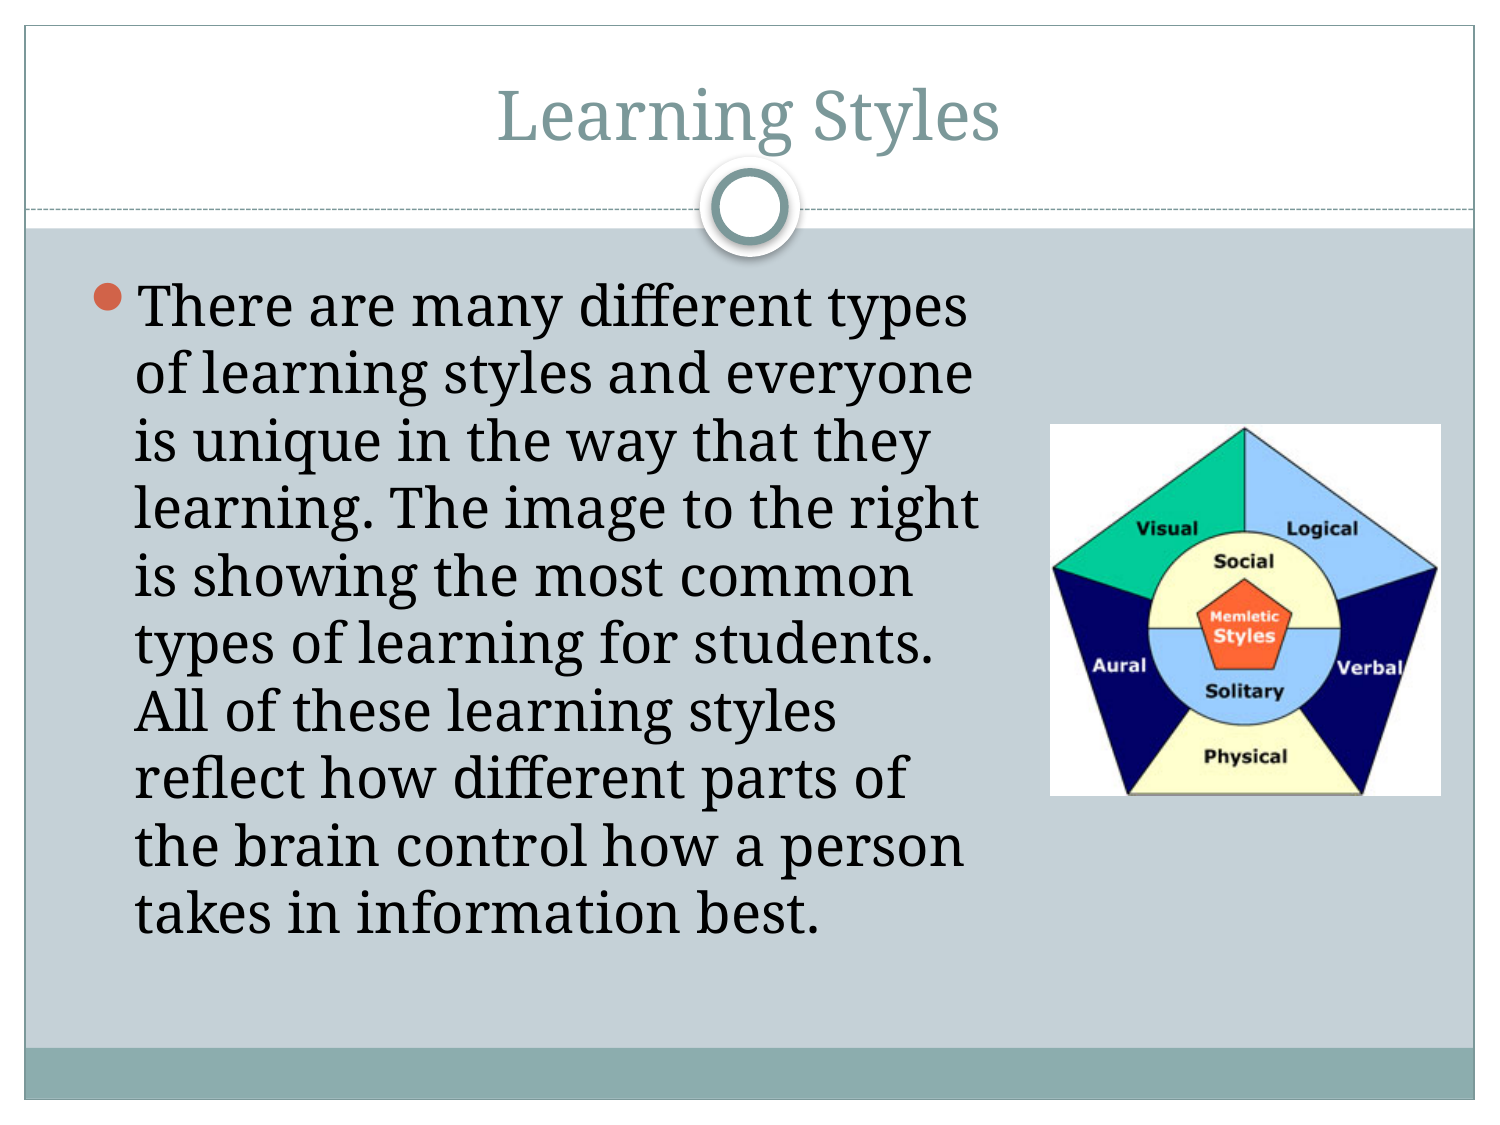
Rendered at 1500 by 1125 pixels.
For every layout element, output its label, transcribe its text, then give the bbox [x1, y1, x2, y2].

title Learning Styles [49, 37, 1450, 162]
list There are many different types of learning styles and everyone is unique in the way that they learning. The image to the right is showing the most common types of learning for students. All of these learning styles reflect how different parts of the brain control how a person takes in information best. [75, 262, 1000, 1005]
picture [1049, 424, 1441, 796]
